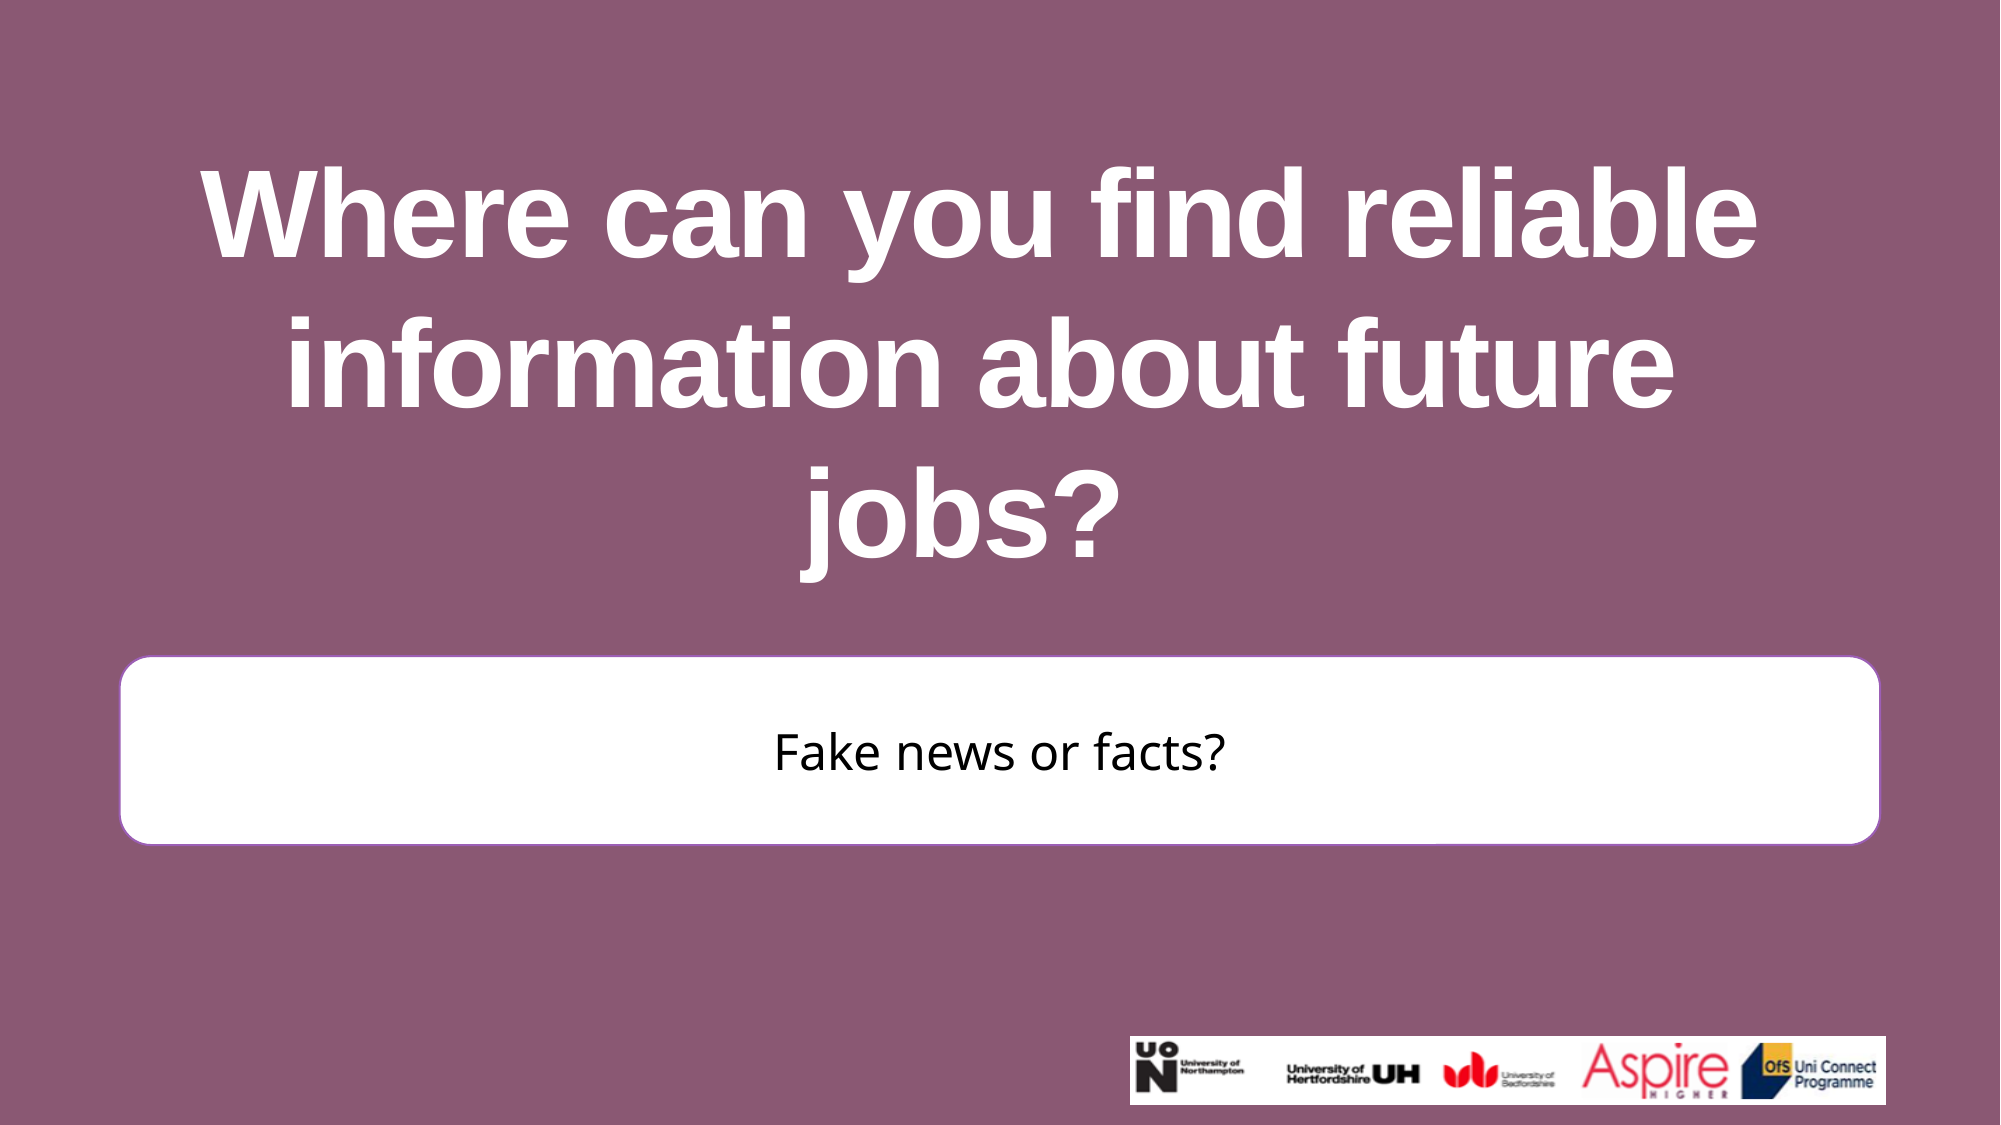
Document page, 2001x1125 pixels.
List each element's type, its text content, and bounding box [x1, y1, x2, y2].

text_box Where can you find reliable information about future jobs? [162, 124, 1797, 655]
picture [1130, 1036, 1886, 1105]
text_box Fake news or facts? [118, 655, 1882, 847]
